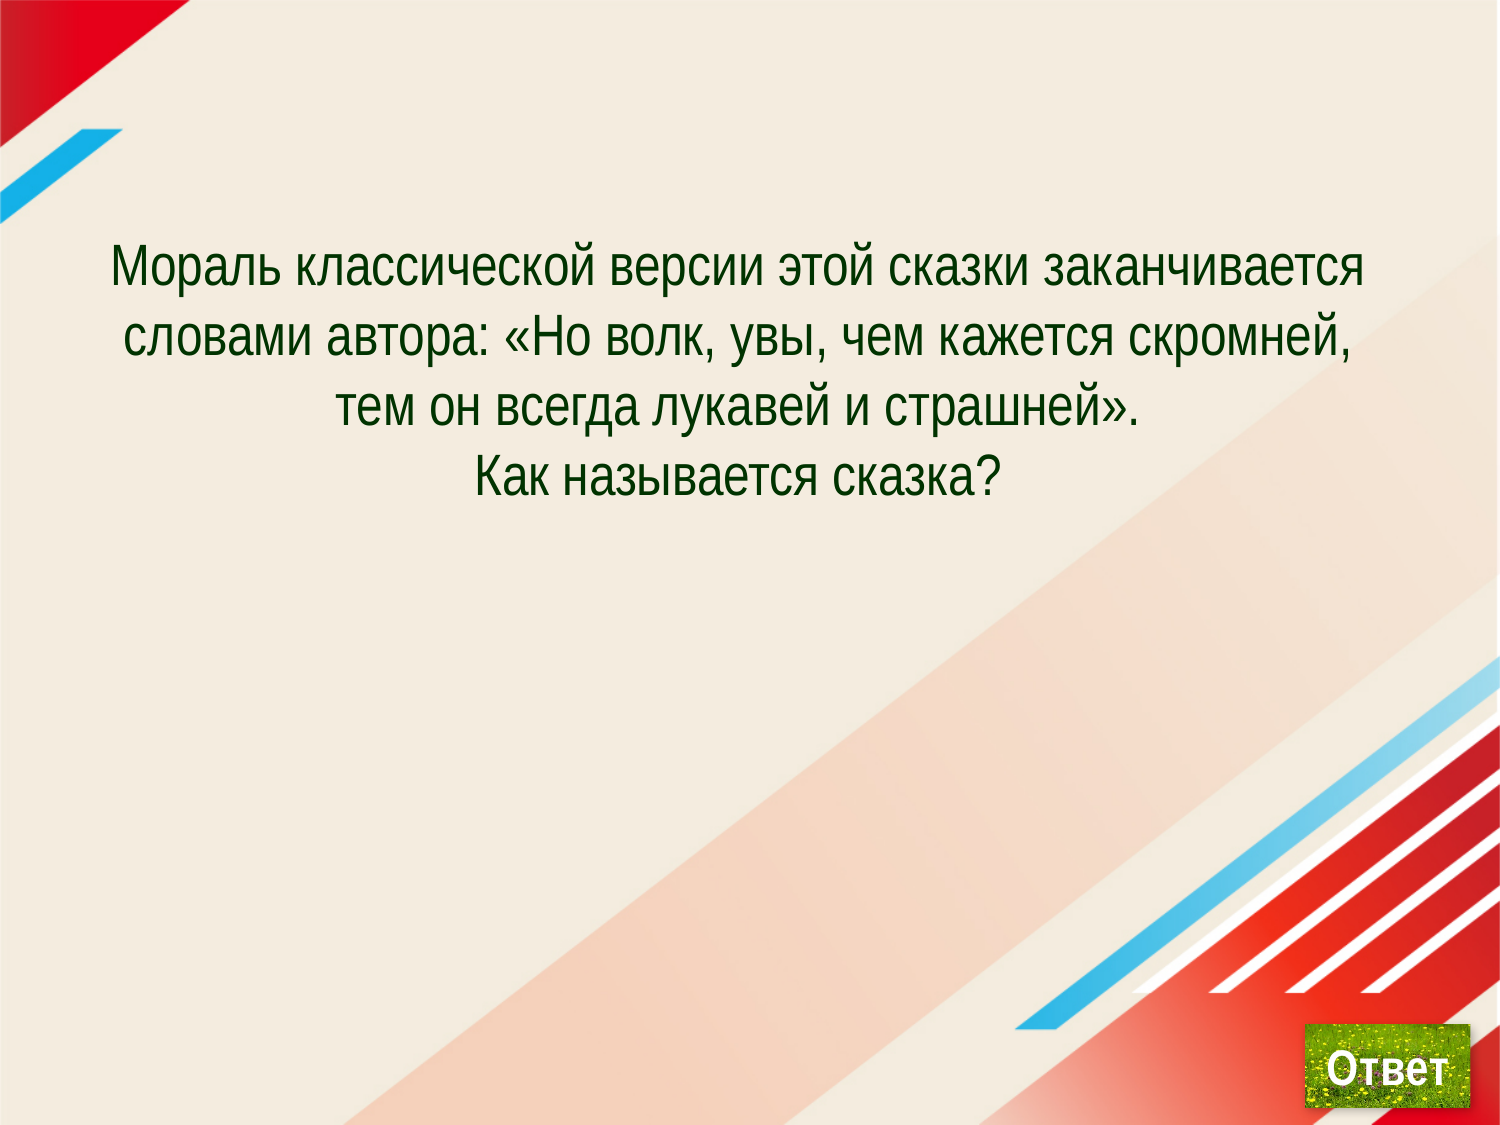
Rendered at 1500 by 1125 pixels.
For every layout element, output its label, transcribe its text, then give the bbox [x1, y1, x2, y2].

picture [0, 0, 1500, 1125]
title Мораль классической версии этой сказки заканчивается словами автора: «Но волк, увы, чем кажется скромней, тем он всегда лукавей и страшней». Как называется сказка? [63, 196, 1414, 609]
